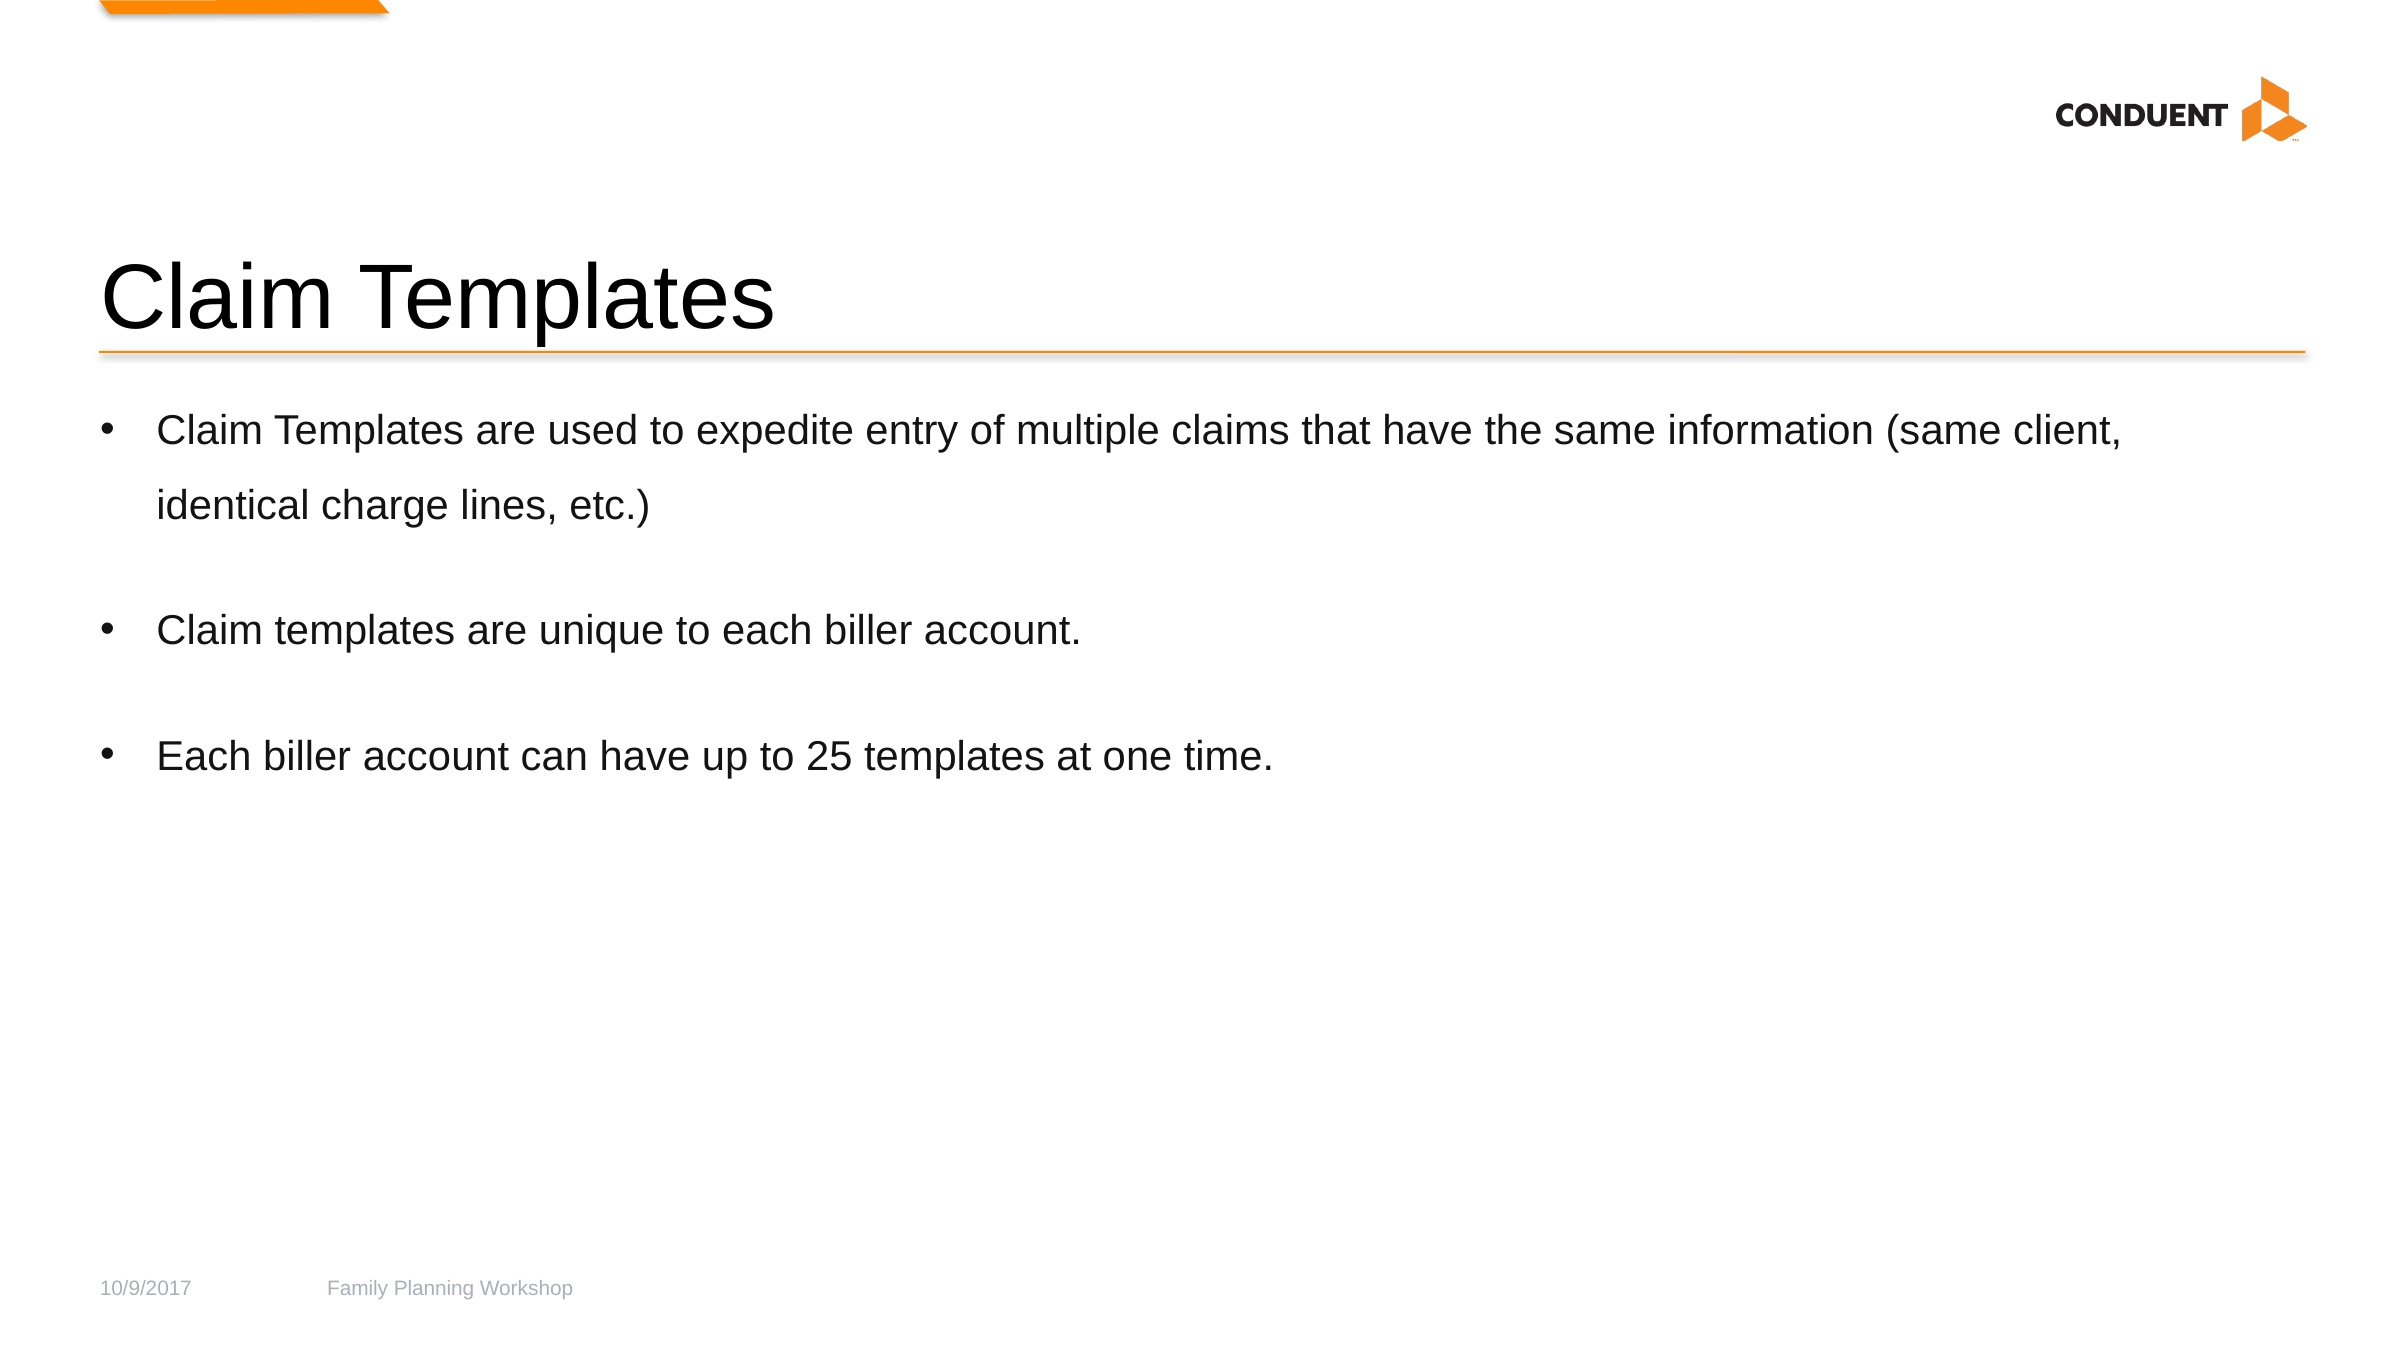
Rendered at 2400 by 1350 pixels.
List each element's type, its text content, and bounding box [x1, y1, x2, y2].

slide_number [78, 1251, 305, 1324]
footer Family Planning Workshop [305, 1251, 1539, 1324]
list Claim Templates are used to expedite entry of multiple claims that have the same information (same client, identical charge lines, etc.) Claim templates are unique to each biller account. Each biller account can have up to 25 templates at one time. [85, 370, 2248, 859]
title Claim Templates [85, 229, 2314, 455]
